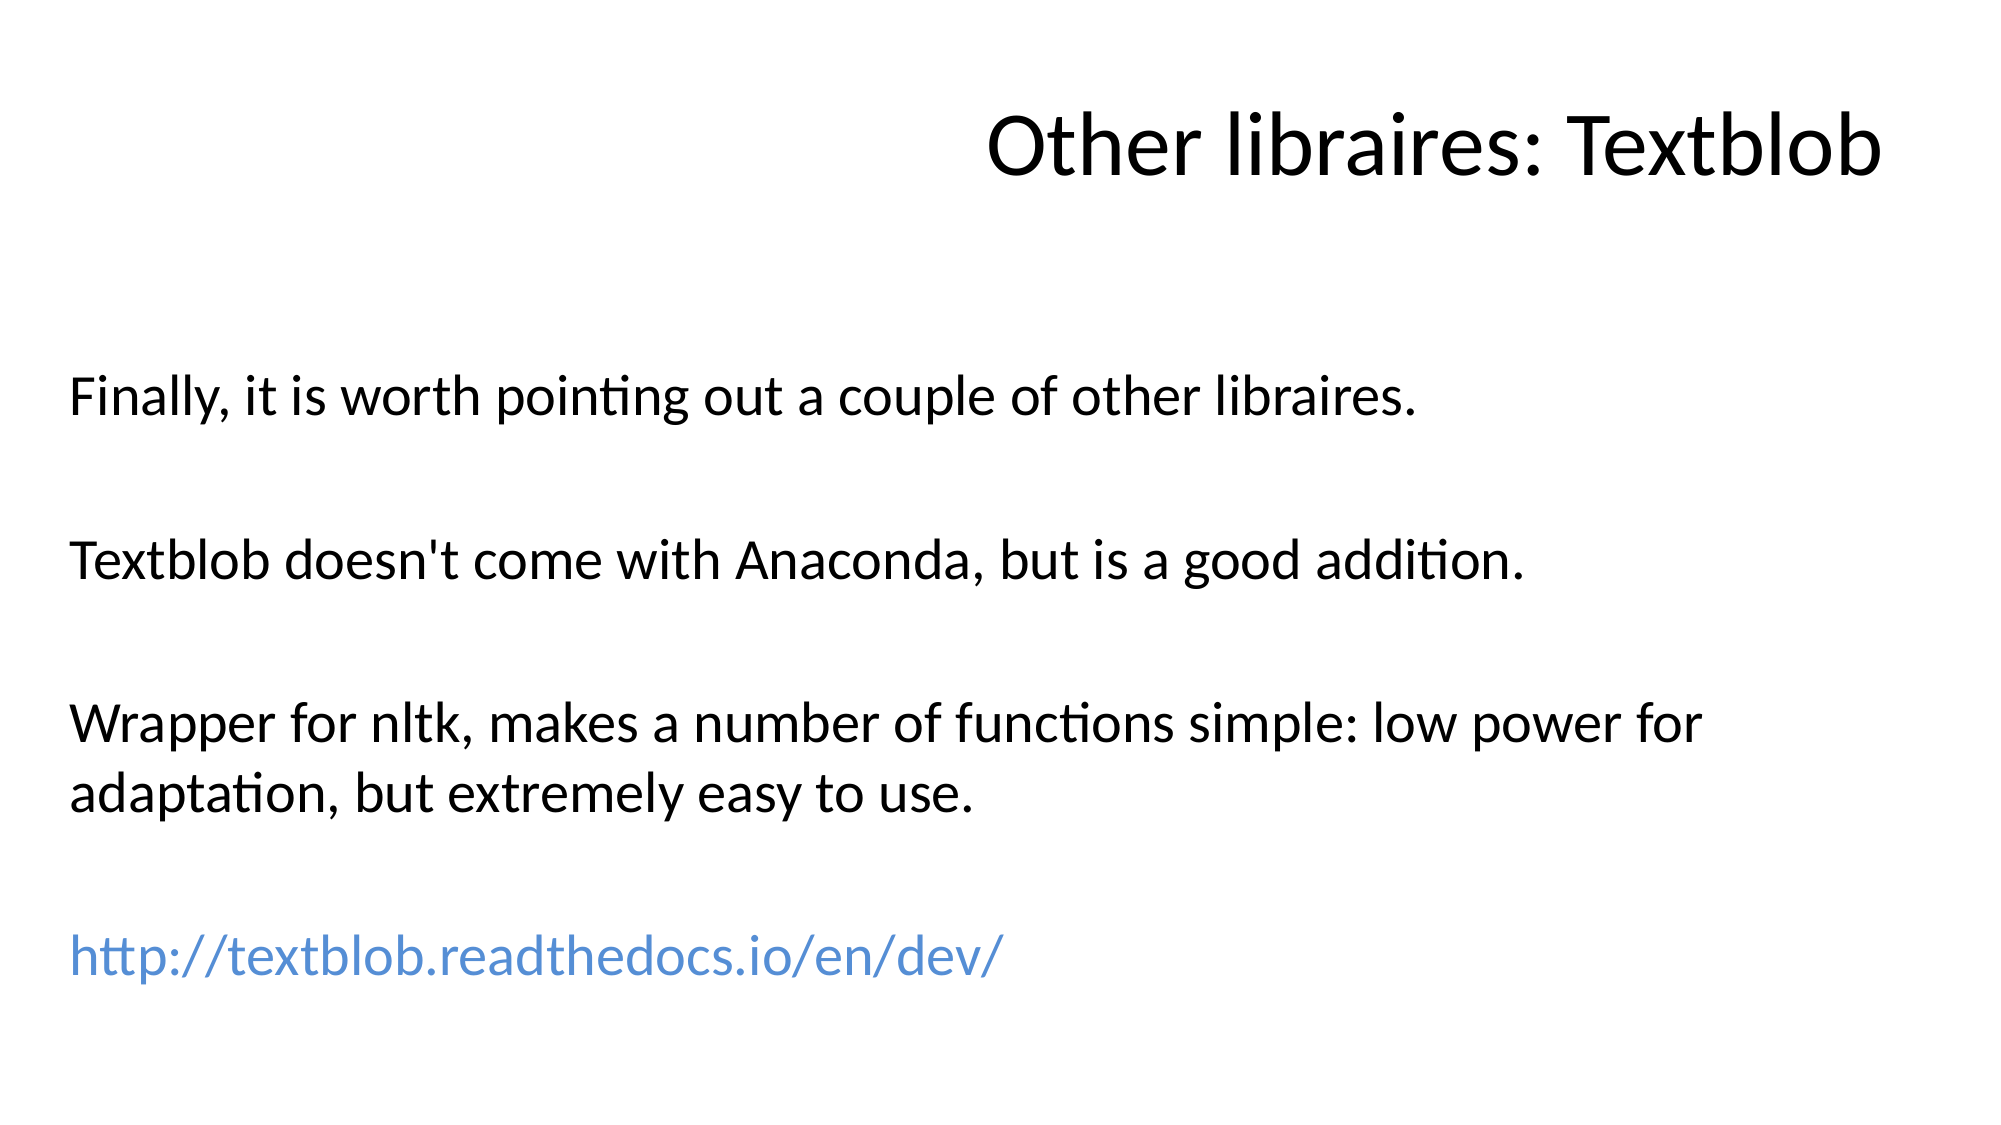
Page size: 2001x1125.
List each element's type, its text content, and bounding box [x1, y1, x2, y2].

title Other libraires: Textblob [99, 45, 1900, 233]
list Finally, it is worth pointing out a couple of other libraires. Textblob doesn't come with Anaconda, but is a good addition. Wrapper for nltk, makes a number of functions simple: low power for adaptation, but extremely easy to use. http://textblob.readthedocs.io/en/dev/ [55, 349, 1981, 1053]
